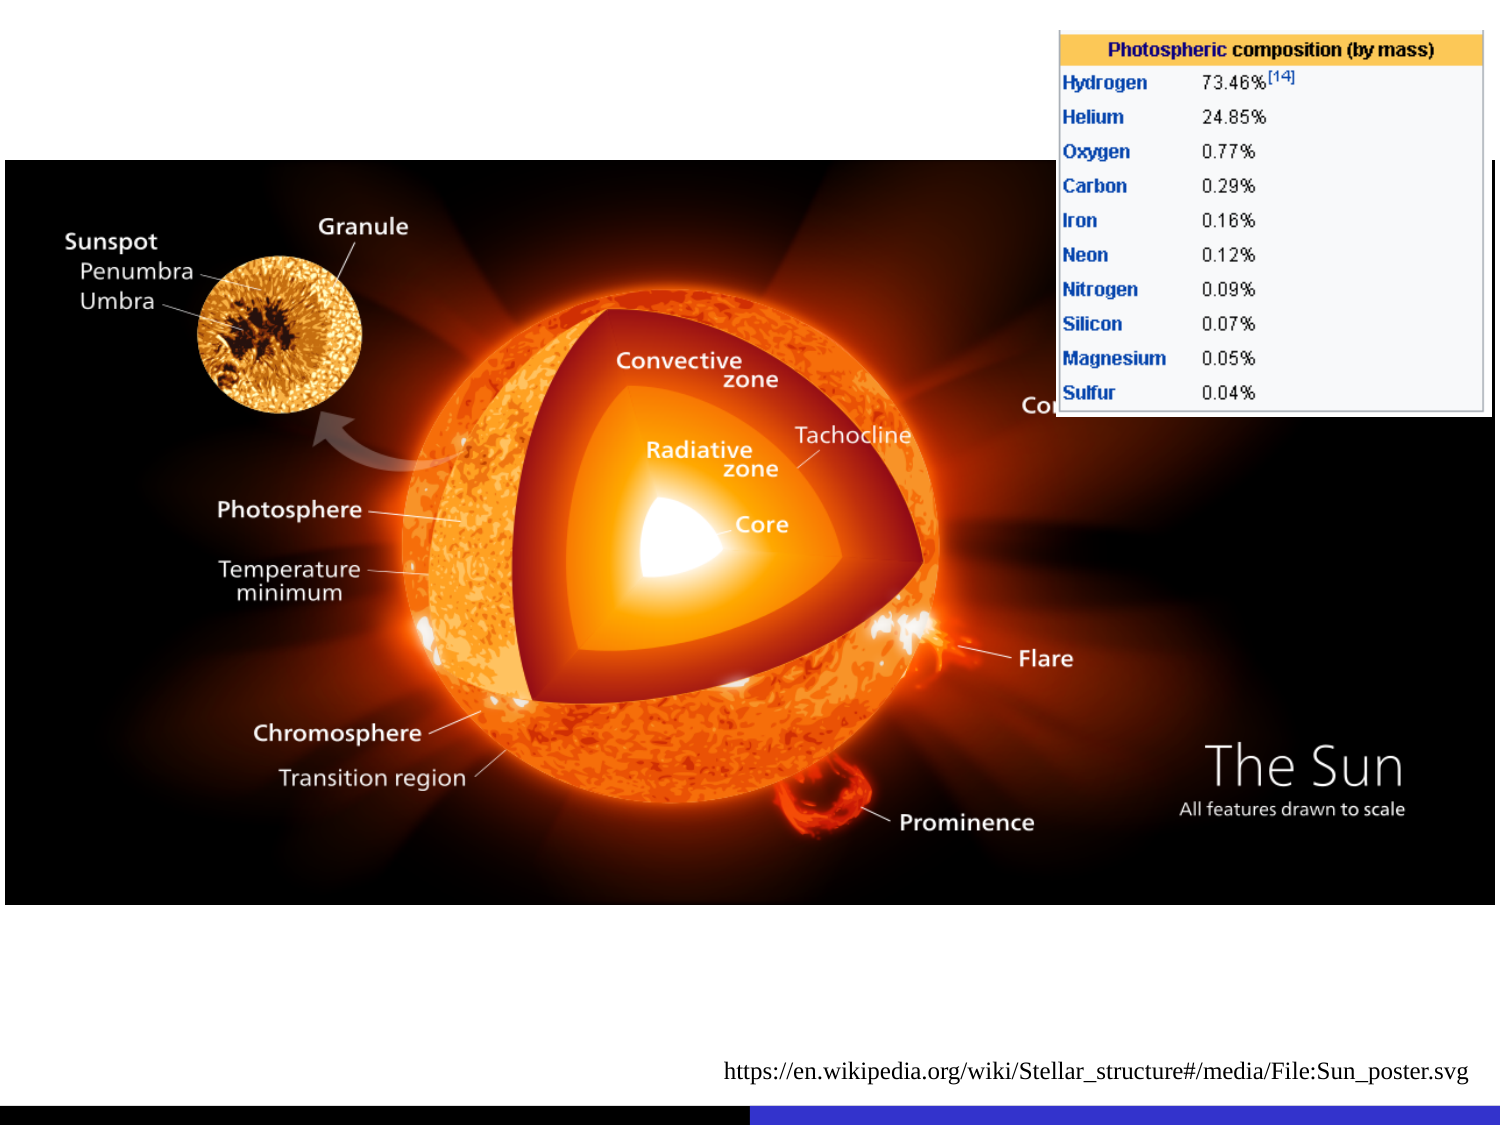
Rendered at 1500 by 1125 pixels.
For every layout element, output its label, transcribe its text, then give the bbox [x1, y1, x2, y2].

text_box https://en.wikipedia.org/wiki/Stellar_structure#/media/File:Sun_poster.svg [702, 1046, 1492, 1092]
picture [5, 30, 1495, 906]
text_box [749, 1105, 1500, 1125]
text_box [0, 1105, 749, 1125]
